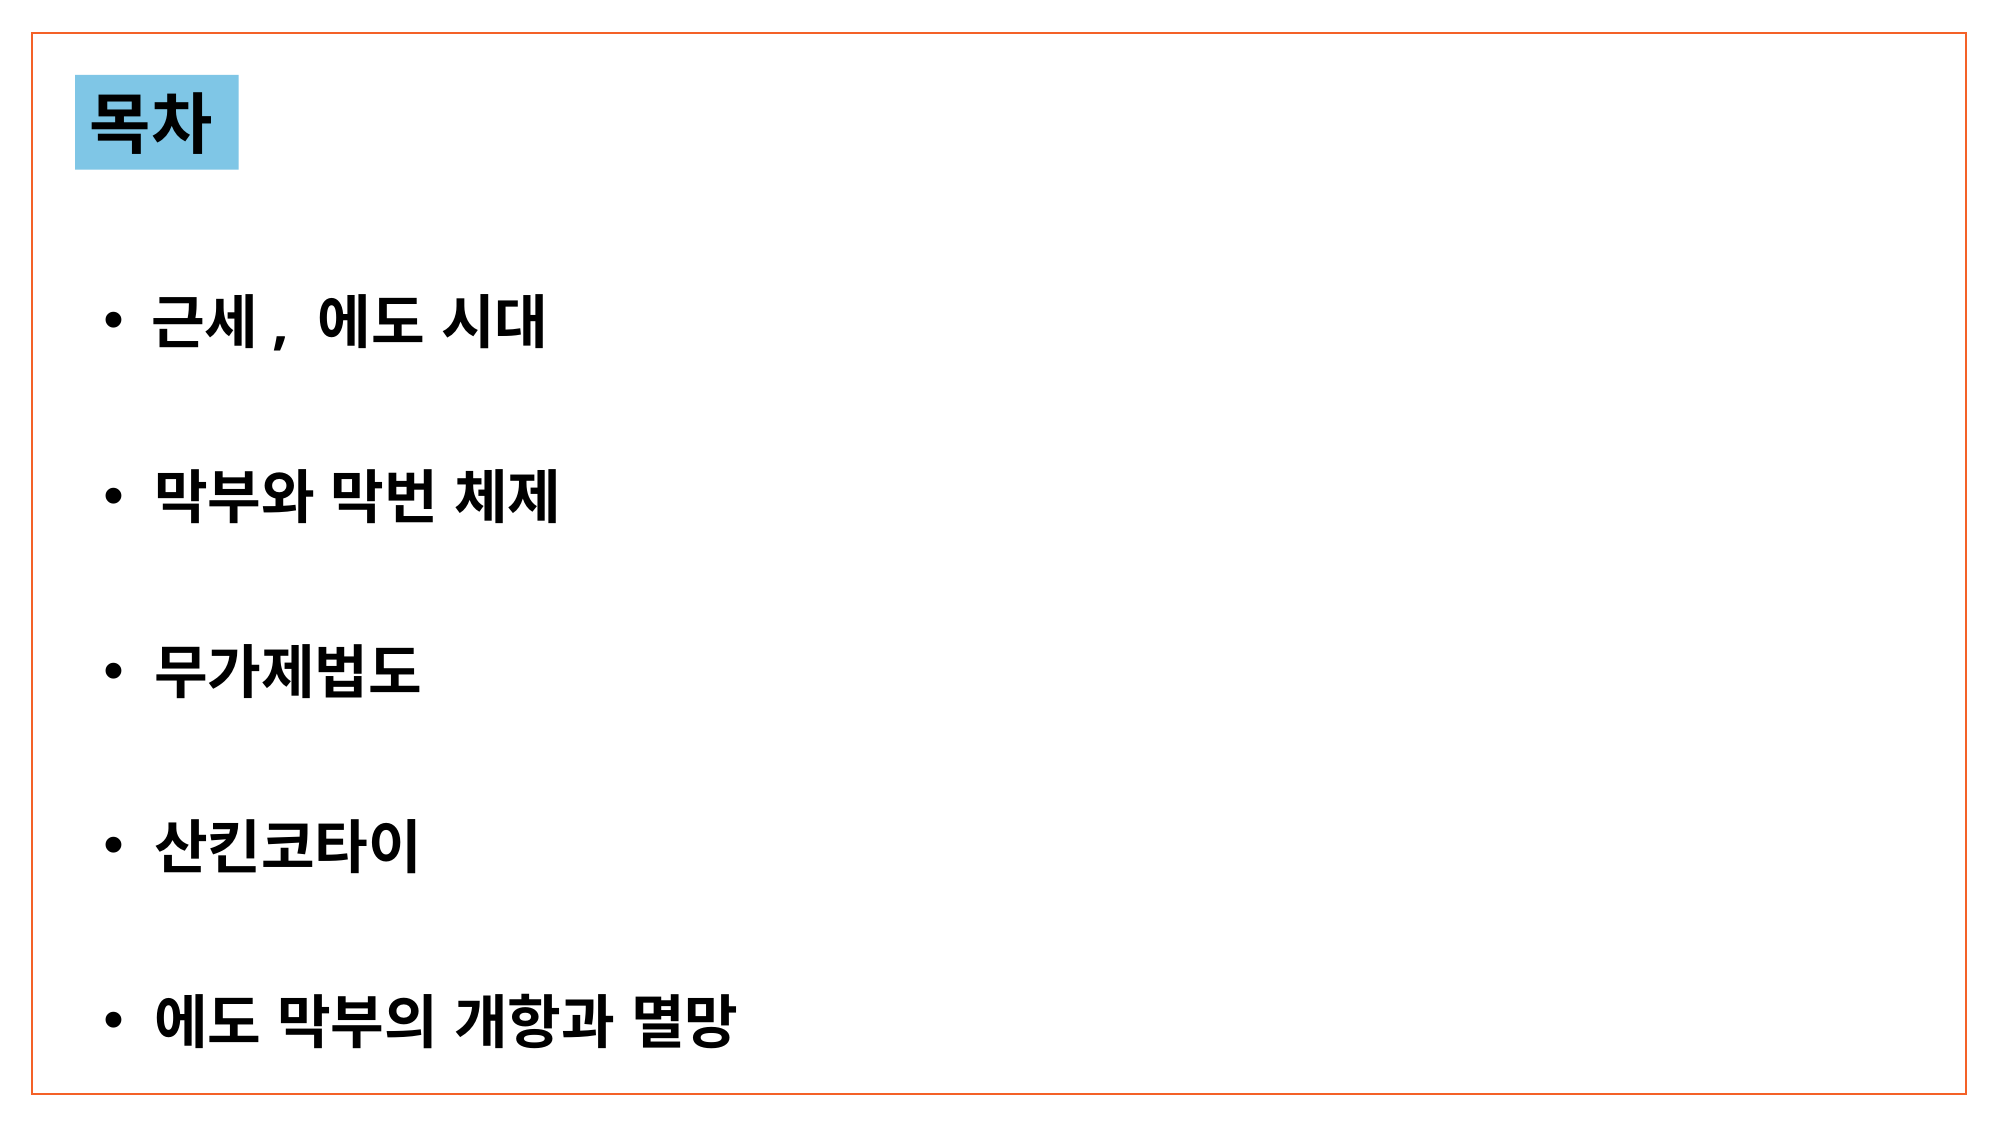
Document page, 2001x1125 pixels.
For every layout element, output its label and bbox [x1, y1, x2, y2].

text_box [24, 24, 2000, 1125]
